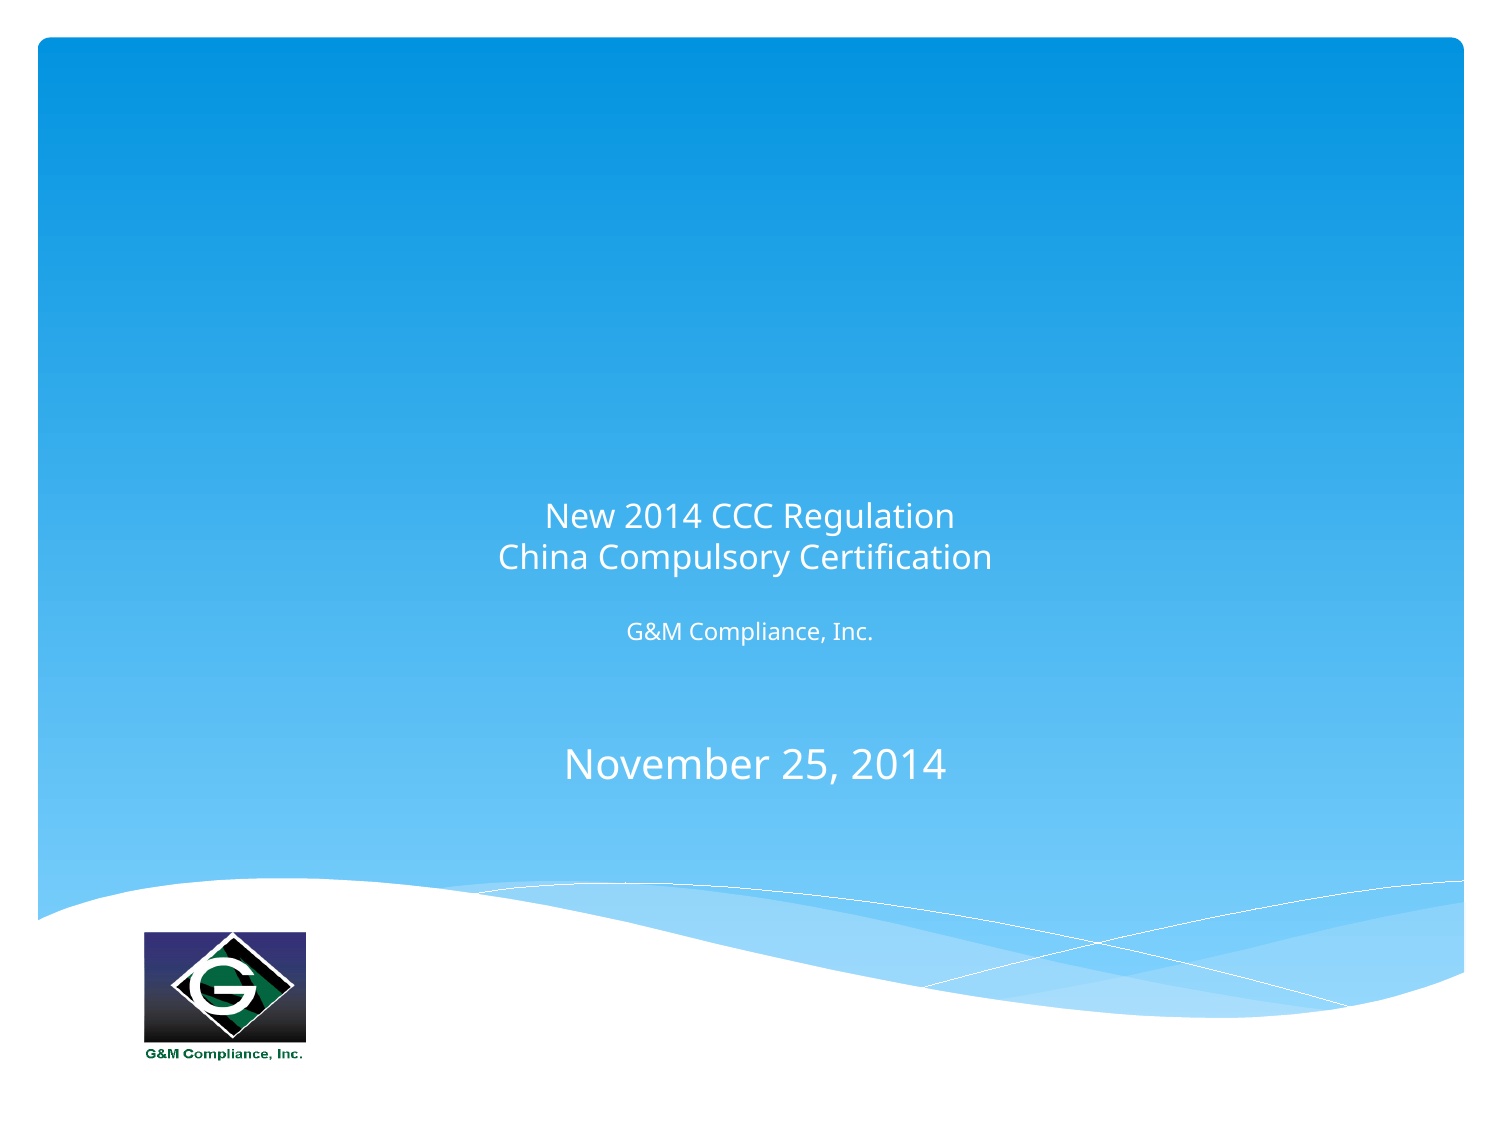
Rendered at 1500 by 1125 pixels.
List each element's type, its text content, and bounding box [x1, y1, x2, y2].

picture [144, 931, 306, 1071]
subtitle November 25, 2014 [225, 730, 1275, 825]
title New 2014 CCC Regulation China Compulsory Certification G&M Compliance, Inc. [112, 360, 1388, 653]
